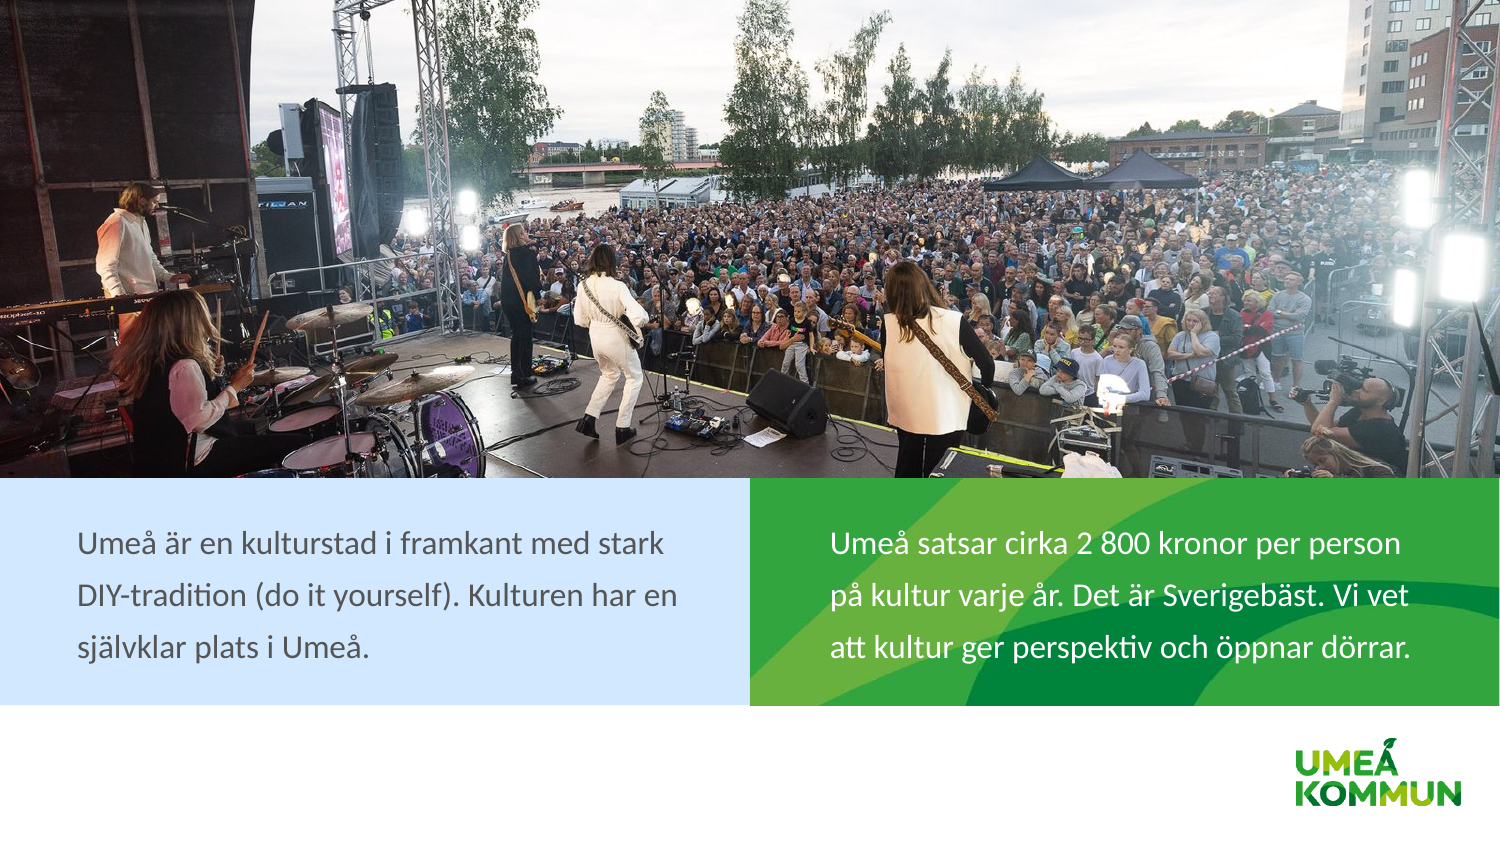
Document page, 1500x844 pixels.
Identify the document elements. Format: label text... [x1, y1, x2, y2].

picture [0, 0, 1500, 706]
picture [1296, 738, 1461, 806]
list Umeå är en kulturstad i framkant med stark DIY-tradition (do it yourself). Kulturen har en självklar plats i Umeå. [62, 501, 705, 697]
list Umeå satsar cirka 2 800 kronor per person på kultur varje år. Det är Sverigebäst. Vi vet att kultur ger perspektiv och öppnar dörrar. [814, 501, 1438, 697]
